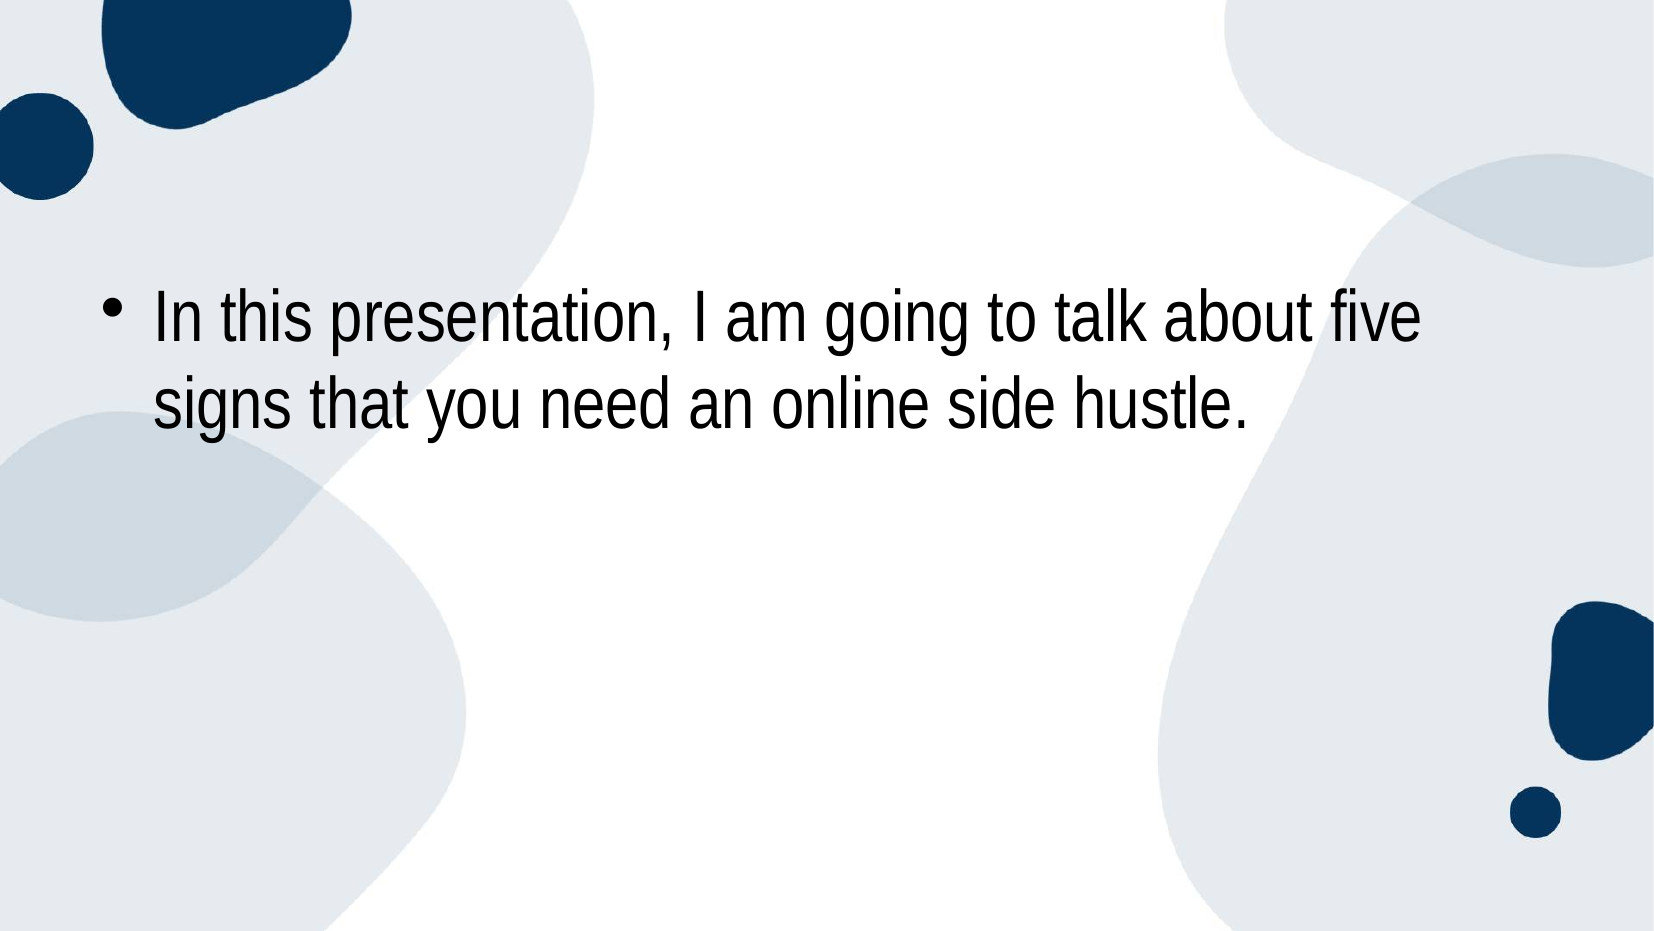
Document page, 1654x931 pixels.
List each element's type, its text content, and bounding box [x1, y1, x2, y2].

text_box In this presentation, I am going to talk about five signs that you need an online side hustle. [82, 268, 1571, 662]
text_box [82, 37, 1571, 193]
picture [0, 0, 1654, 931]
